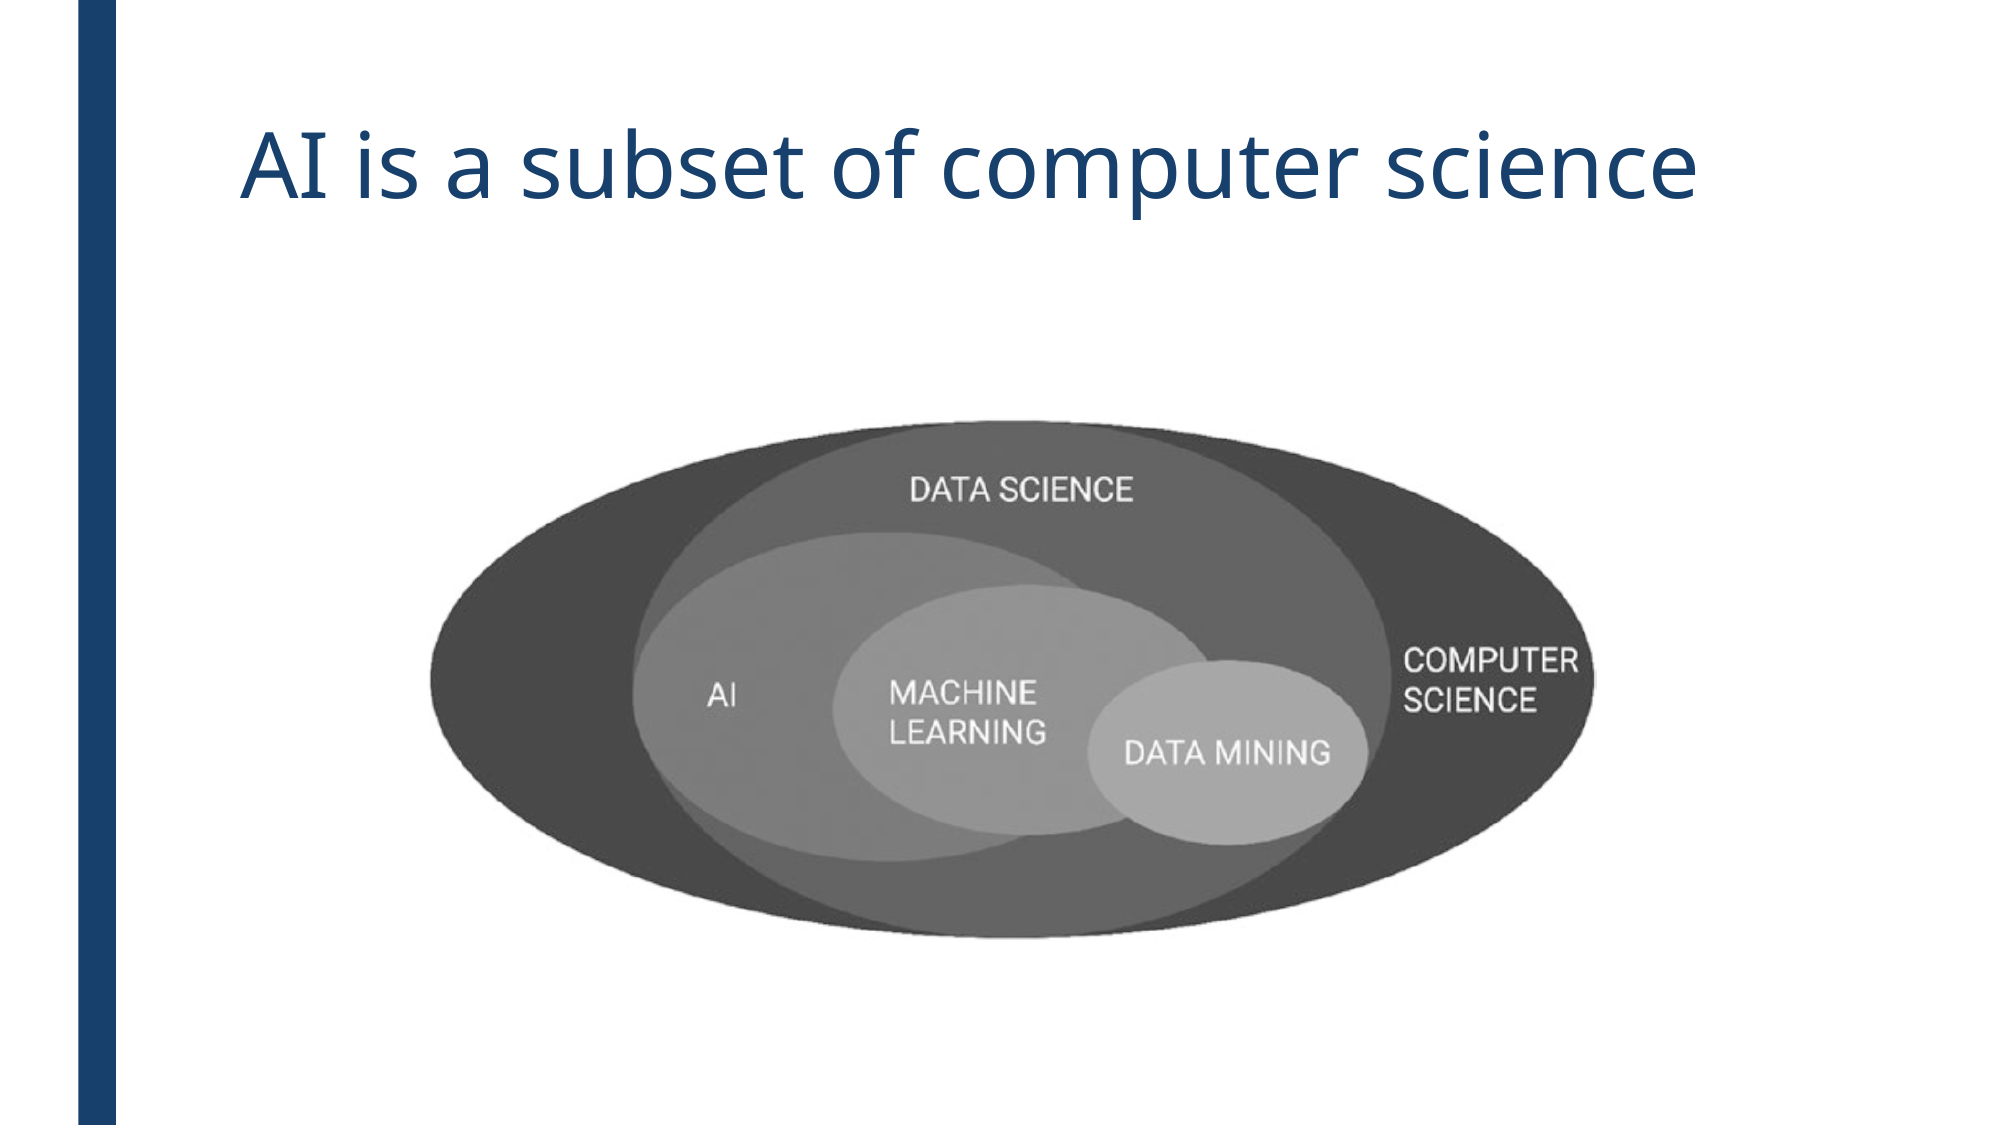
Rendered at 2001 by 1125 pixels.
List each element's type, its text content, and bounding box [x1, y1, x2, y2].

title AI is a subset of computer science [225, 112, 1800, 357]
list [399, 374, 1626, 963]
